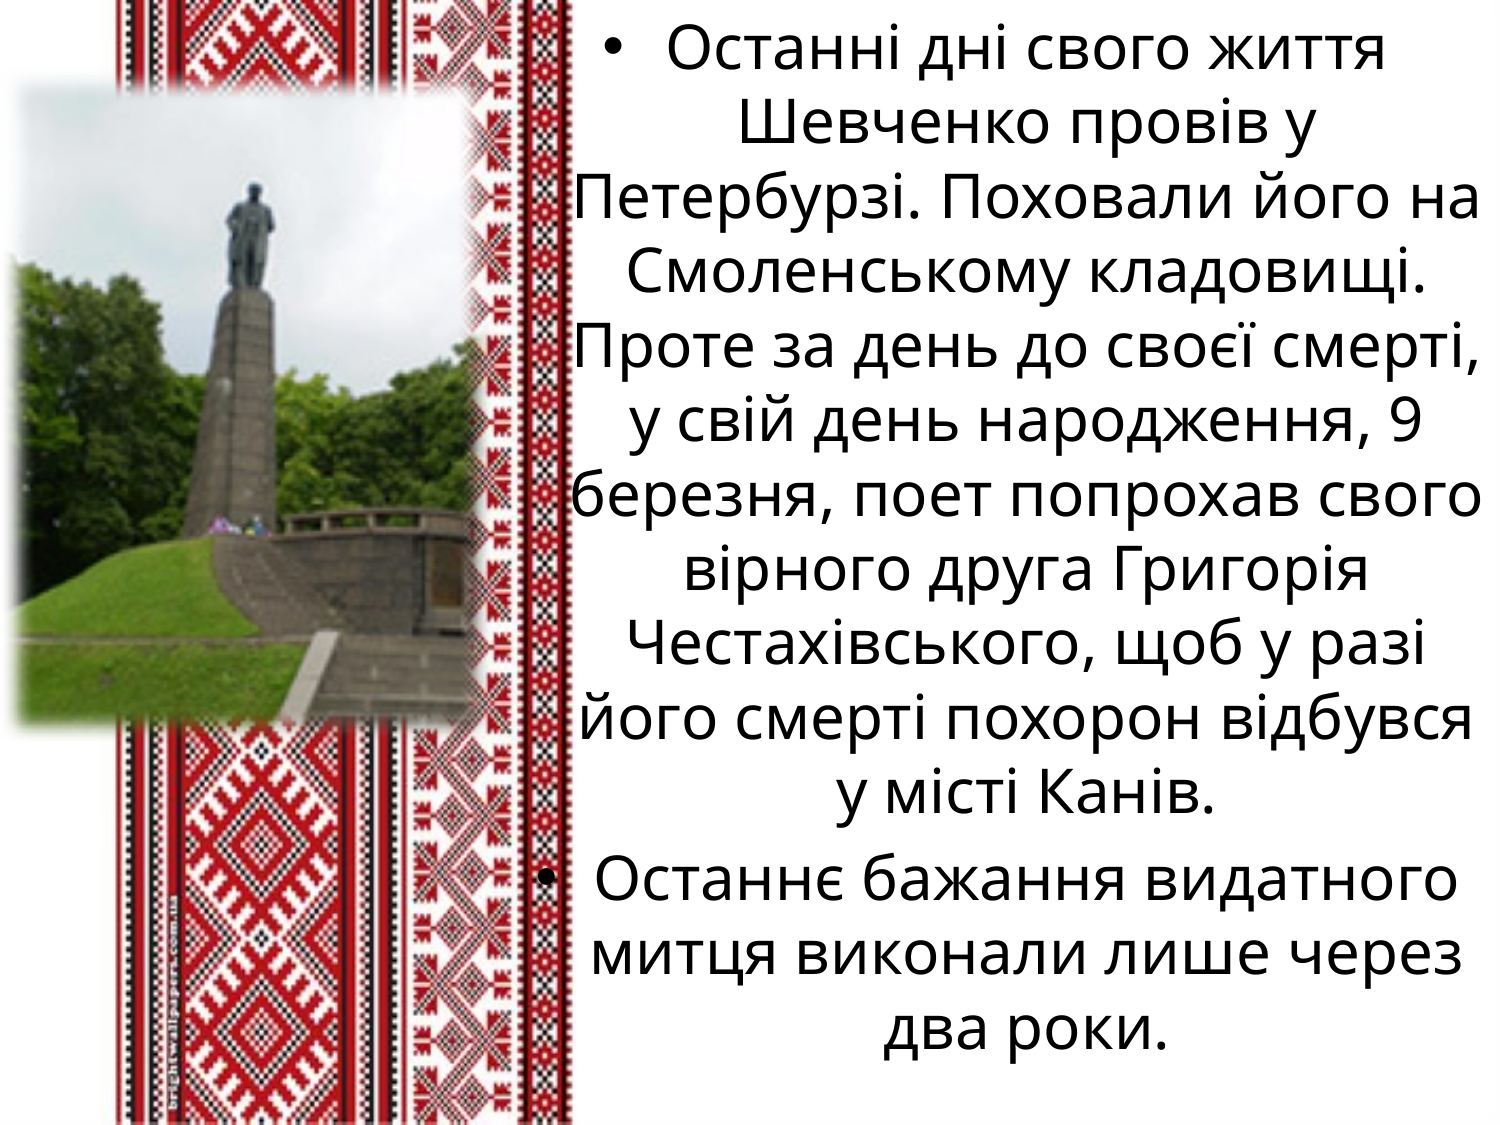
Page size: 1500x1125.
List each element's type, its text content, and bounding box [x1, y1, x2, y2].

list Останні дні свого життя Шевченко провів у Петербурзі. Поховали його на Смоленському кладовищі. Проте за день до своєї смерті, у свій день народження, 9 березня, поет попрохав свого вірного друга Григорія Честахівського, щоб у разі його смерті похорон відбувся у місті Канів. Останнє бажання видатного митця виконали лише через два роки. [501, 0, 1500, 1125]
picture [0, 0, 501, 1125]
